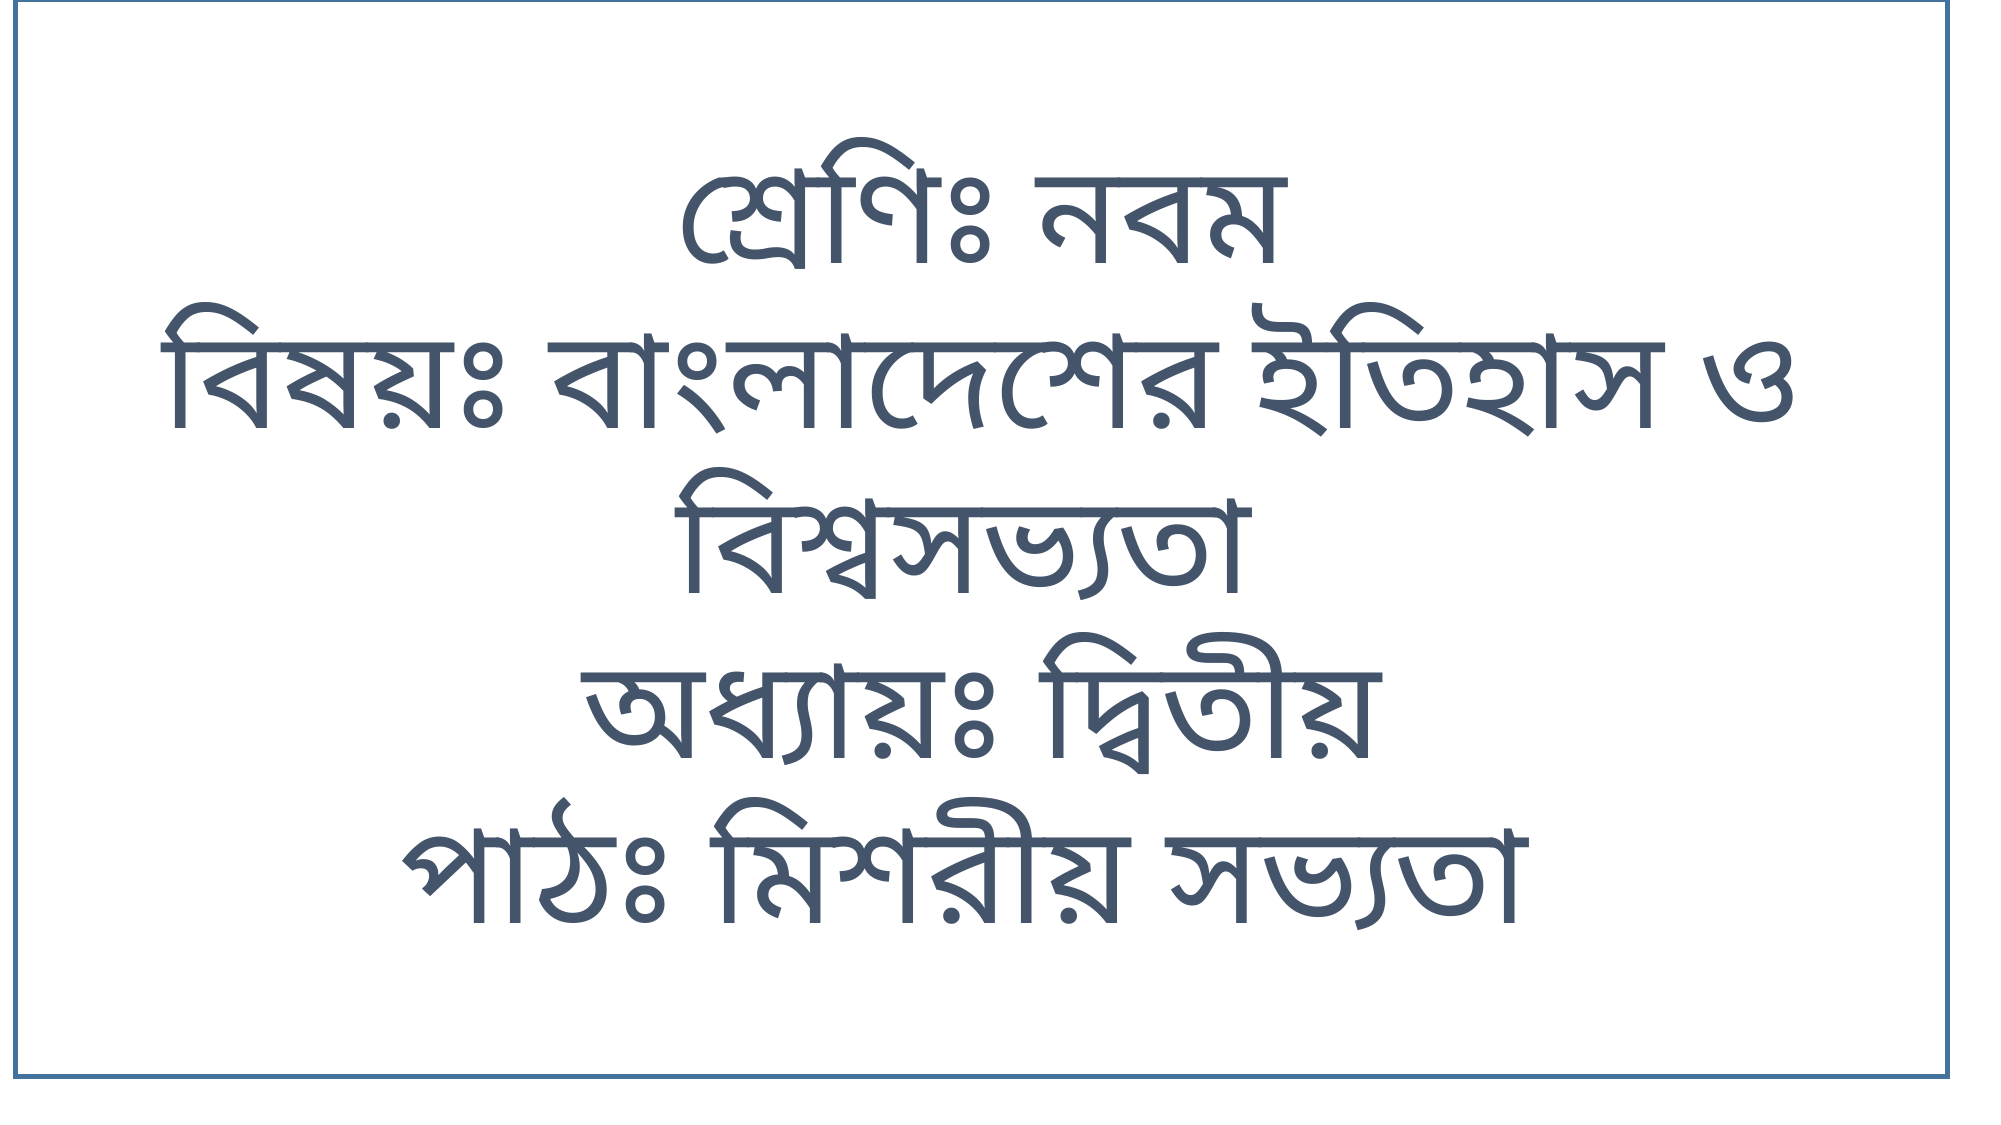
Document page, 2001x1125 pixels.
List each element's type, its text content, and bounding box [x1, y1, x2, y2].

text_box শ্রেণিঃ নবম বিষয়ঃ বাংলাদেশের ইতিহাস ও বিশ্বসভ্যতা অধ্যায়ঃ দ্বিতীয় পাঠঃ মিশরীয় সভ্যতা [15, 0, 1949, 1078]
